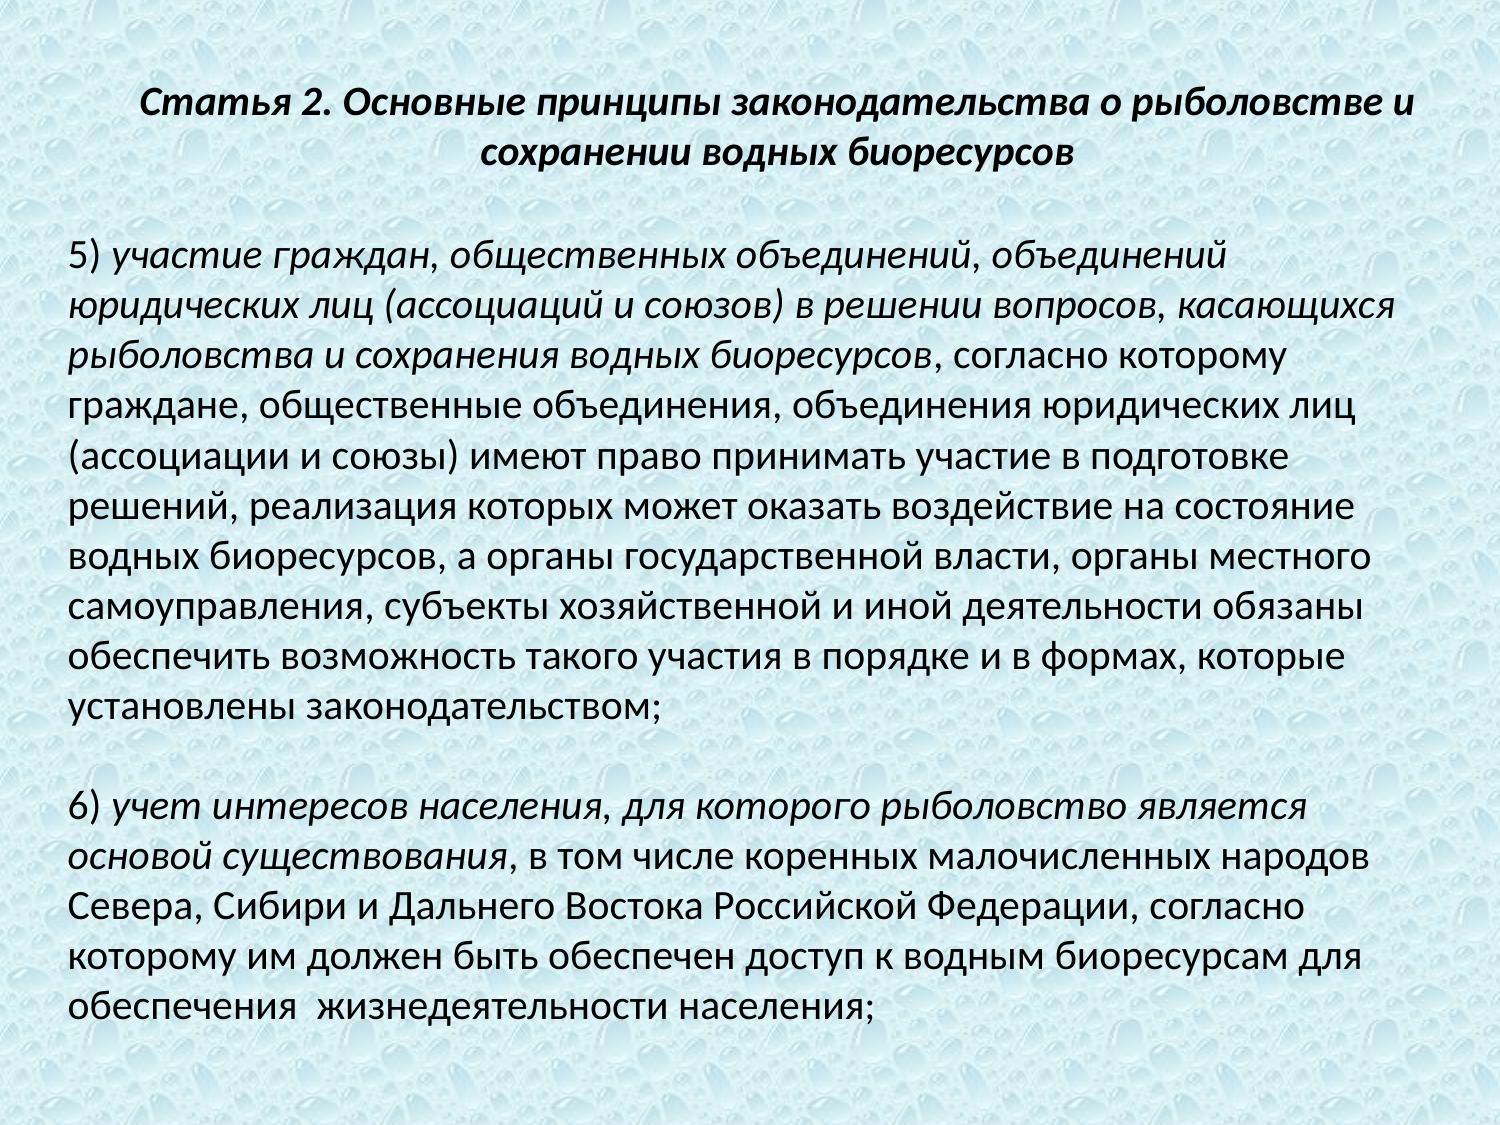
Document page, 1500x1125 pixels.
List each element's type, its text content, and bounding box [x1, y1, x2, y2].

text_box 5) участие граждан, общественных объединений, объединений юридических лиц (ассоциаций и союзов) в решении вопросов, касающихся рыболовства и сохранения водных биоресурсов, согласно которому граждане, общественные объединения, объединения юридических лиц (ассоциации и союзы) имеют право принимать участие в подготовке решений, реализация которых может оказать воздействие на состояние водных биоресурсов, а органы государственной власти, органы местного самоуправления, субъекты хозяйственной и иной деятельности обязаны обеспечить возможность такого участия в порядке и в формах, которые установлены законодательством; 6) учет интересов населения, для которого рыболовство является основой существования, в том числе коренных малочисленных народов Севера, Сибири и Дальнего Востока Российской Федерации, согласно которому им должен быть обеспечен доступ к водным биоресурсам для обеспечения жизнедеятельности населения; [53, 219, 1456, 1085]
text_box Статья 2. Основные принципы законодательства о рыболовстве и сохранении водных биоресурсов [100, 66, 1456, 182]
